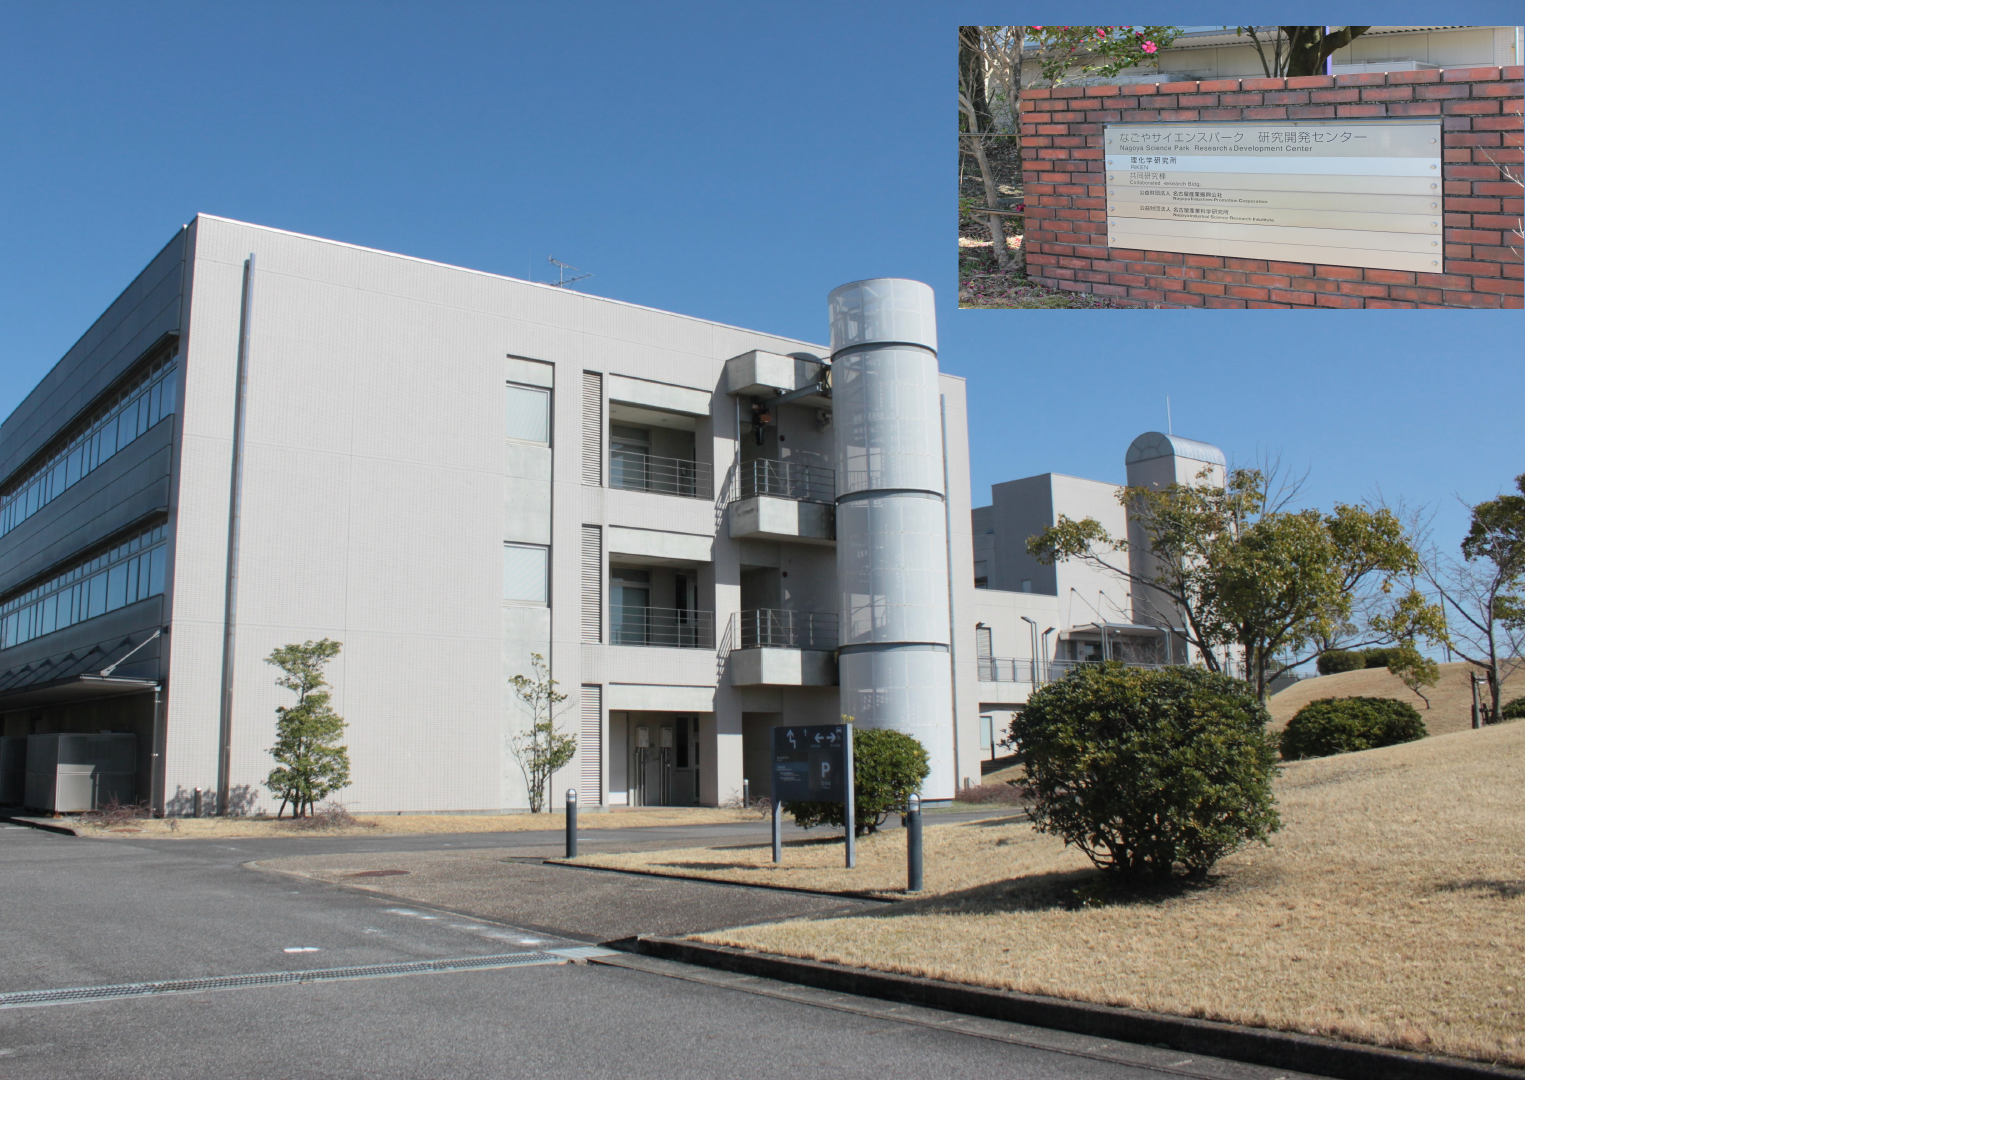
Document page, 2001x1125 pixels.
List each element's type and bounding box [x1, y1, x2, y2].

picture [0, 0, 1525, 1080]
